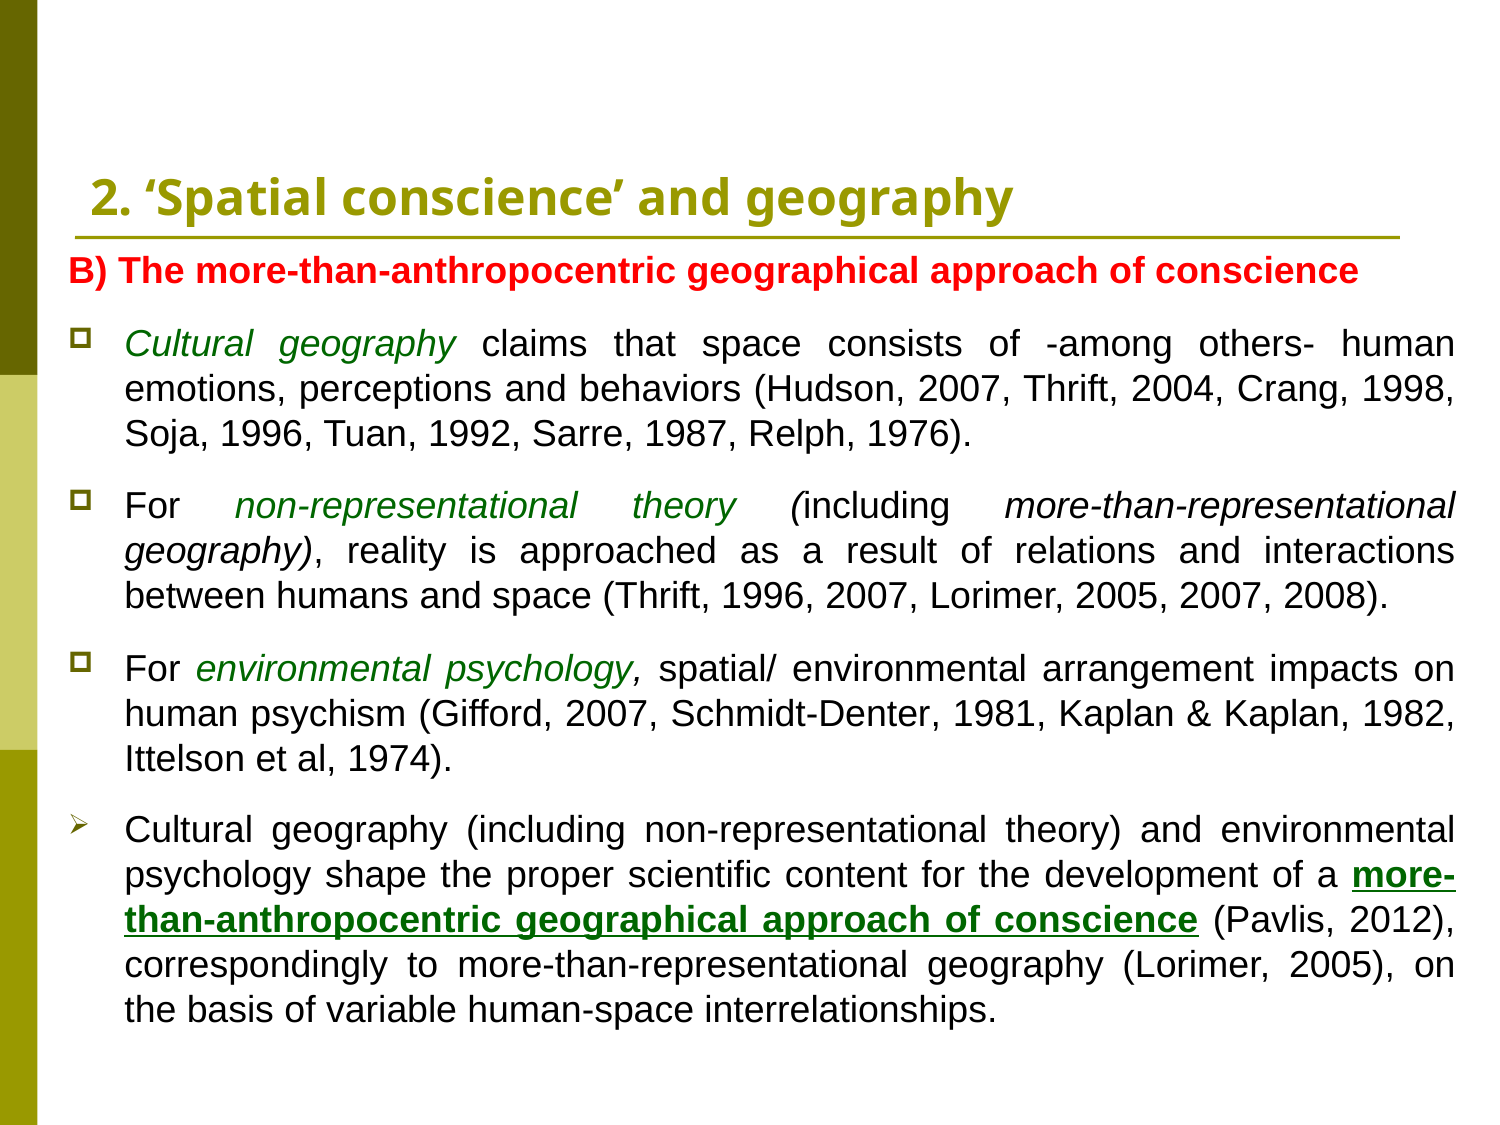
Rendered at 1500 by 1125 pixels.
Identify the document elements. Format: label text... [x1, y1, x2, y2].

list B) The more-than-anthropocentric geographical approach of conscience Cultural geography claims that space consists of -among others- human emotions, perceptions and behaviors (Hudson, 2007, Thrift, 2004, Crang, 1998, Soja, 1996, Tuan, 1992, Sarre, 1987, Relph, 1976). For non-representational theory (including more-than-representational geography), reality is approached as a result of relations and interactions between humans and space (Thrift, 1996, 2007, Lorimer, 2005, 2007, 2008). For environmental psychology, spatial/ environmental arrangement impacts on human psychism (Gifford, 2007, Schmidt-Denter, 1981, Kaplan & Kaplan, 1982, Ittelson et al, 1974). Cultural geography (including non-representational theory) and environmental psychology shape the proper scientific content for the development of a more-than-anthropocentric geographical approach of conscience (Pavlis, 2012), correspondingly to more-than-representational geography (Lorimer, 2005), on the basis of variable human-space interrelationships. [52, 238, 1471, 1059]
title 2. ‘Spatial conscience’ and geography [74, 45, 1426, 233]
